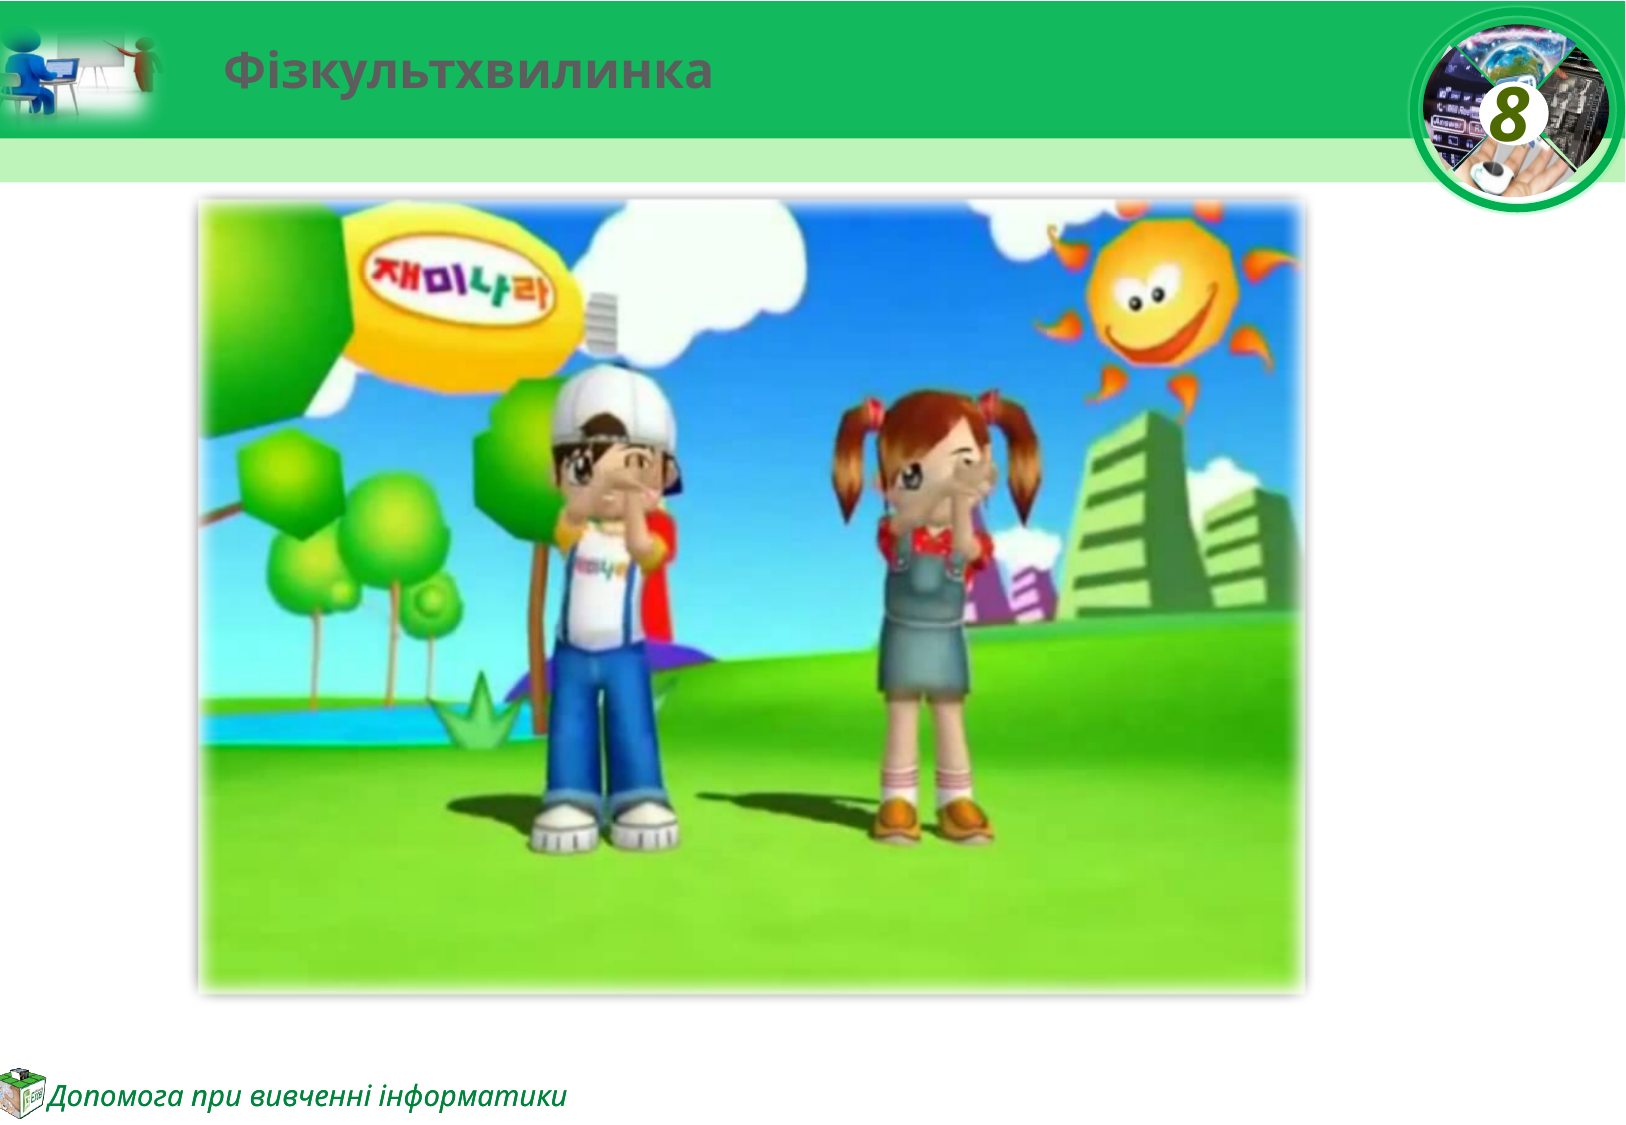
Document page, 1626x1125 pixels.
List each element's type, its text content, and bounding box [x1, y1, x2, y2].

title Фізкультхвилинка [208, 22, 1522, 115]
picture [186, 188, 1315, 1006]
picture [0, 16, 173, 142]
picture [1423, 24, 1610, 198]
picture [0, 1067, 48, 1121]
